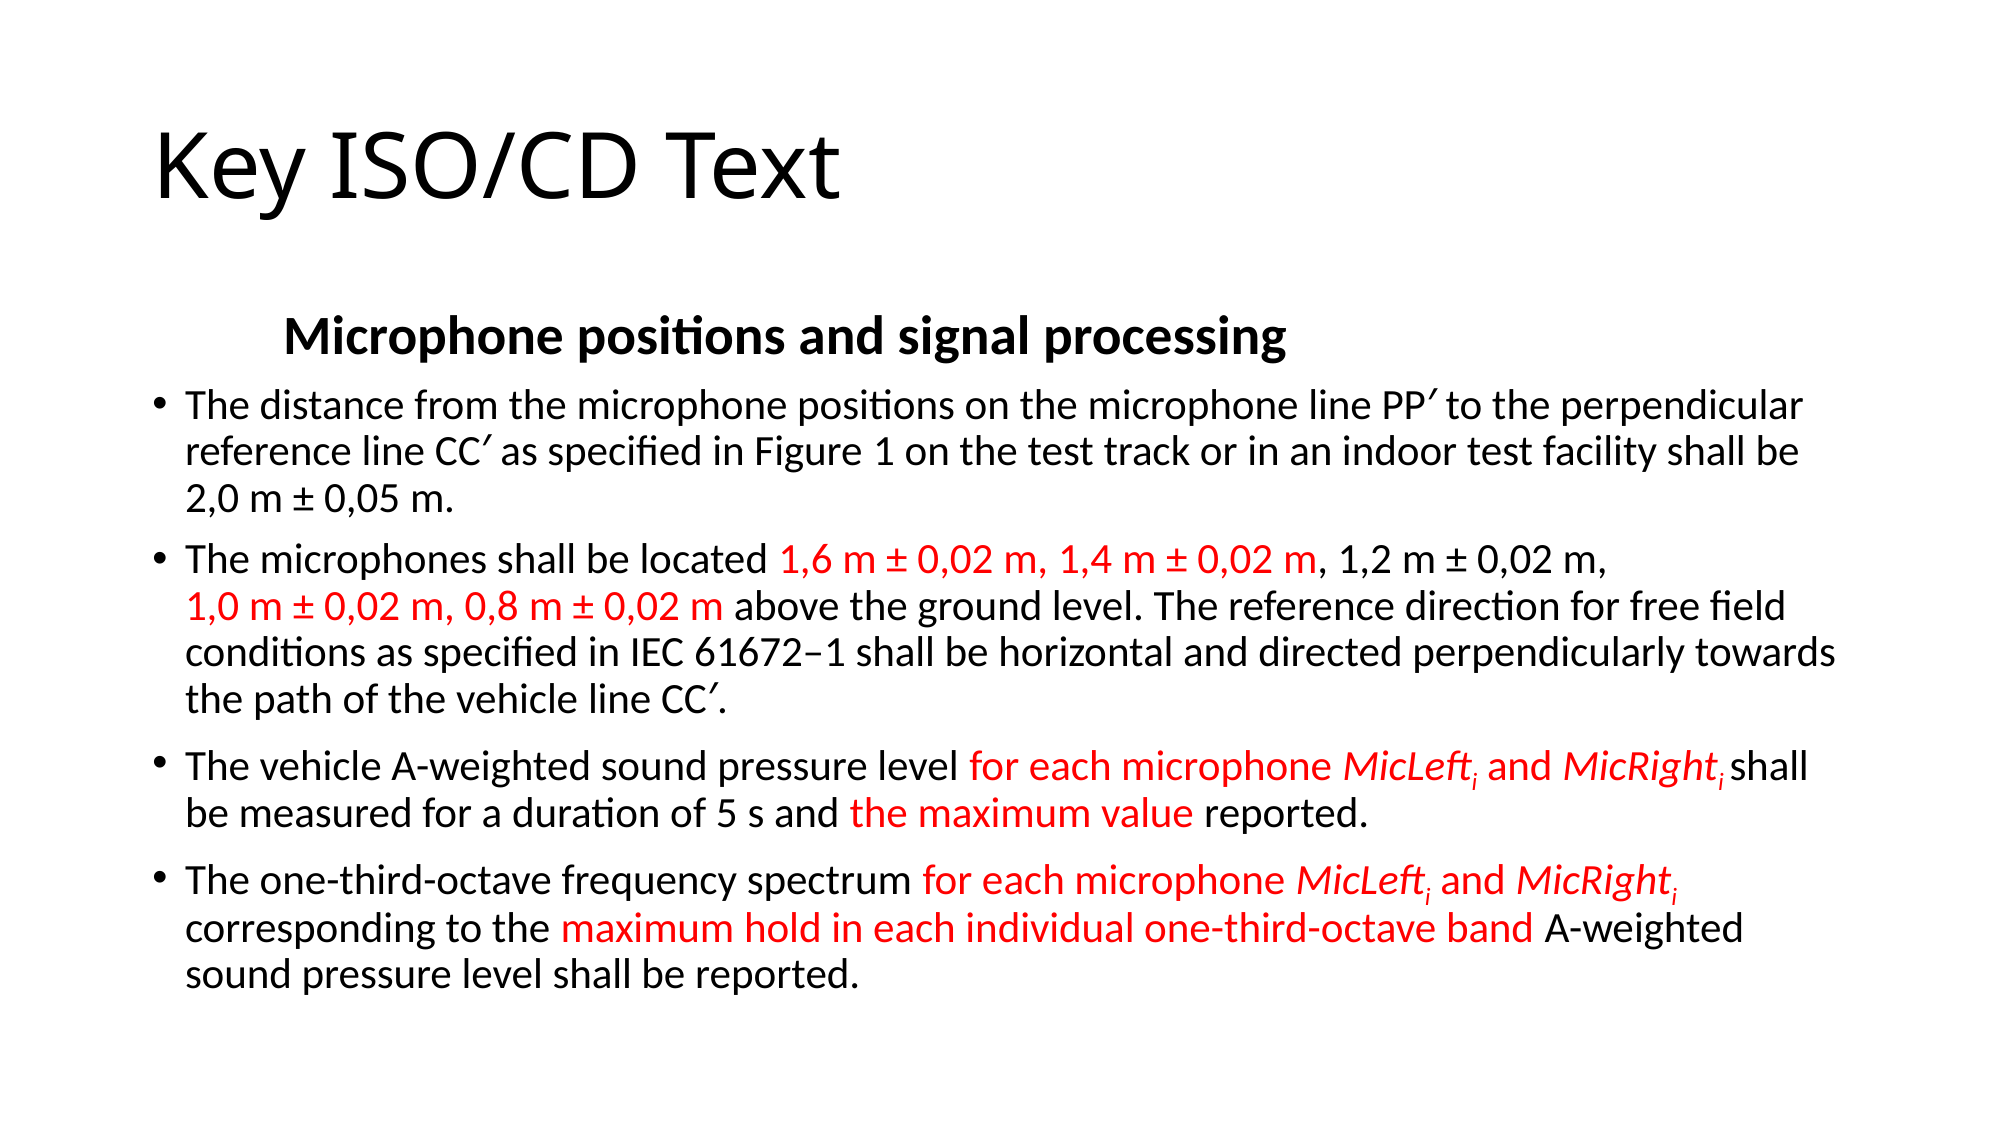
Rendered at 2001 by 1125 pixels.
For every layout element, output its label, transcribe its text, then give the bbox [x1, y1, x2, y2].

list Microphone positions and signal processing The distance from the microphone positions on the microphone line PP′ to the perpendicular reference line CC′ as specified in Figure 1 on the test track or in an indoor test facility shall be 2,0 m ± 0,05 m. The microphones shall be located 1,6 m ± 0,02 m, 1,4 m ± 0,02 m, 1,2 m ± 0,02 m, 1,0 m ± 0,02 m, 0,8 m ± 0,02 m above the ground level. The reference direction for free field conditions as specified in IEC 61672–1 shall be horizontal and directed perpendicularly towards the path of the vehicle line CC′. The vehicle A-weighted sound pressure level for each microphone MicLefti and MicRighti shall be measured for a duration of 5 s and the maximum value reported. The one-third-octave frequency spectrum for each microphone MicLefti and MicRighti corresponding to the maximum hold in each individual one-third-octave band A-weighted sound pressure level shall be reported. [137, 299, 1863, 1014]
title Key ISO/CD Text [137, 59, 1863, 278]
